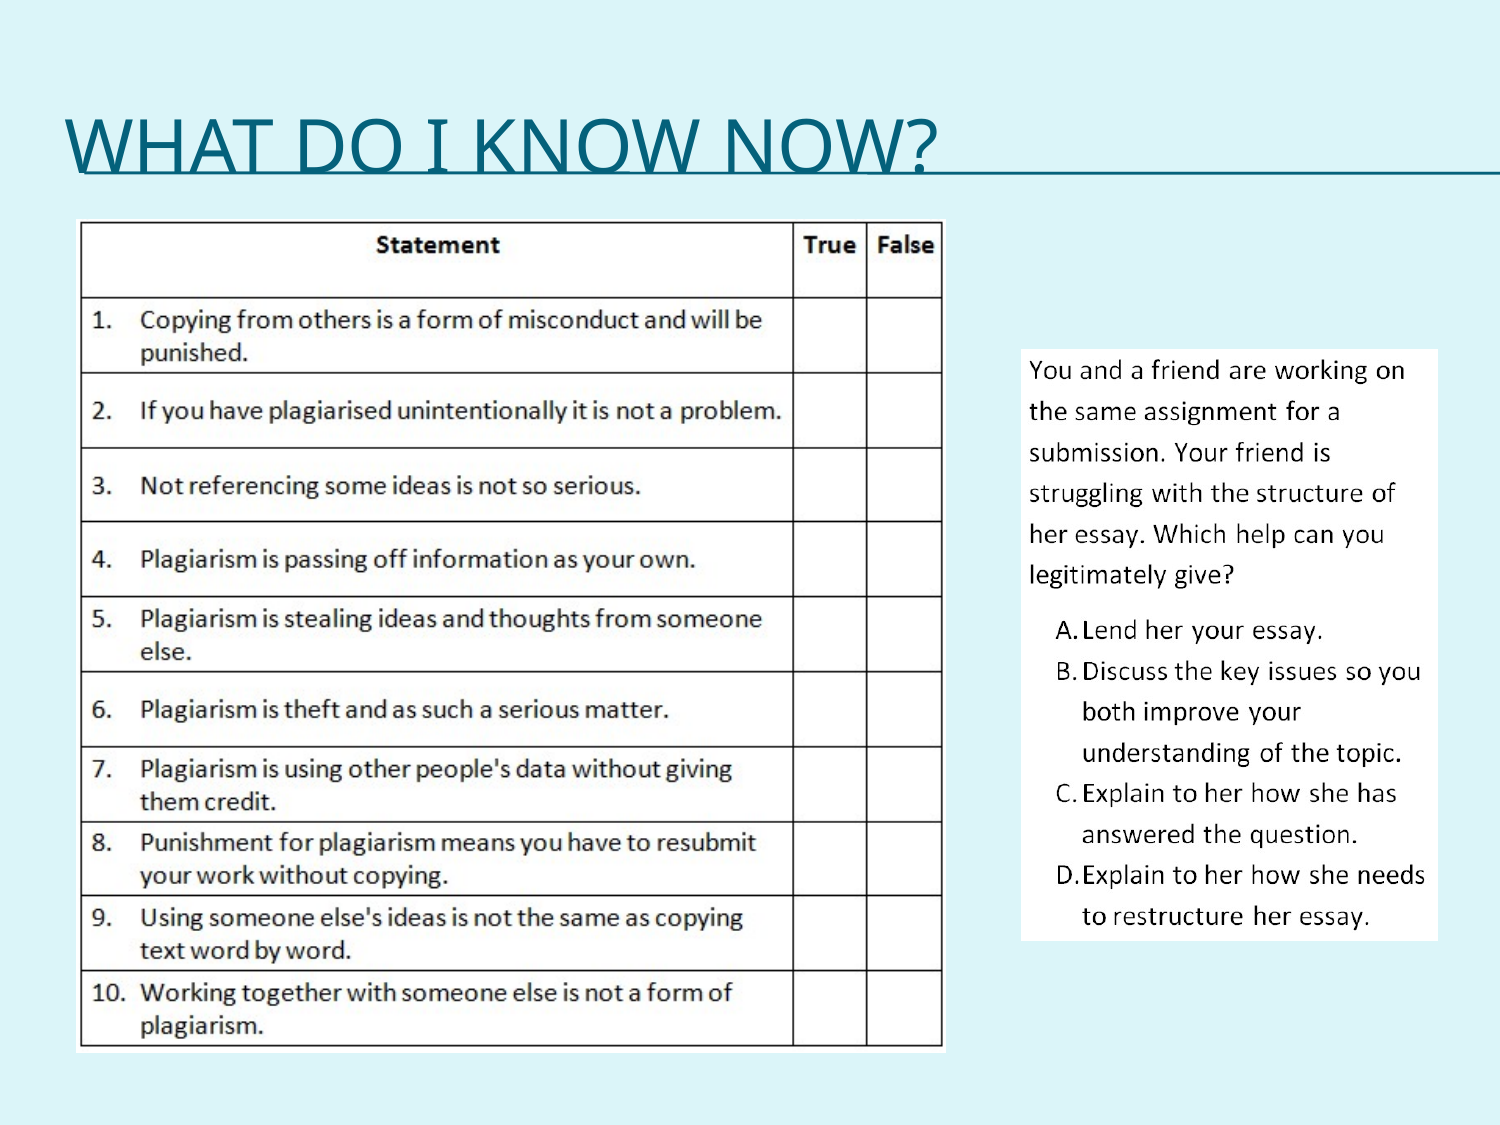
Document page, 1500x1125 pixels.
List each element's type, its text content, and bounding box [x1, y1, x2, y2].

picture [1021, 349, 1438, 941]
title What do I know now? [49, 75, 1475, 213]
picture [76, 219, 946, 1053]
